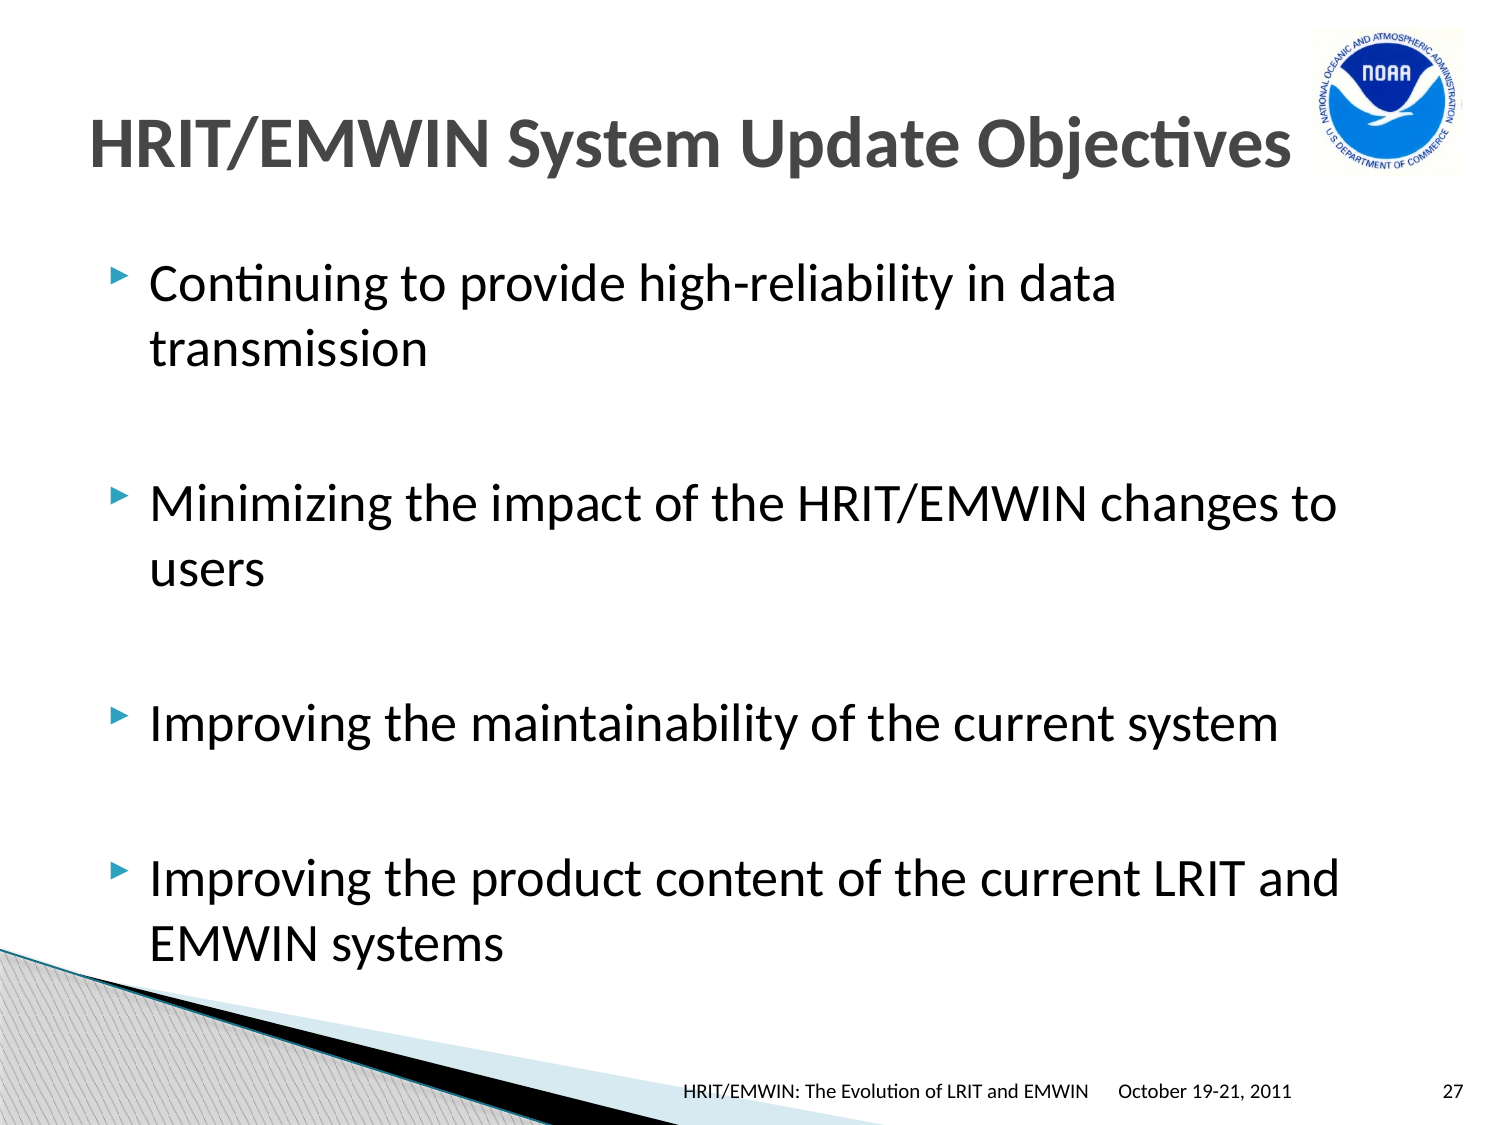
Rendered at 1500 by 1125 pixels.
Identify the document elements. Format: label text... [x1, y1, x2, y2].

picture [1312, 28, 1464, 176]
title HRIT/EMWIN System Update Objectives [75, 45, 1313, 233]
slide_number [1105, 1050, 1418, 1110]
list Continuing to provide high-reliability in data transmission Minimizing the impact of the HRIT/EMWIN changes to users Improving the maintainability of the current system Improving the product content of the current LRIT and EMWIN systems [75, 239, 1425, 990]
slide_number 27 [1418, 1050, 1479, 1110]
footer HRIT/EMWIN: The Evolution of LRIT and EMWIN [600, 1050, 1105, 1110]
